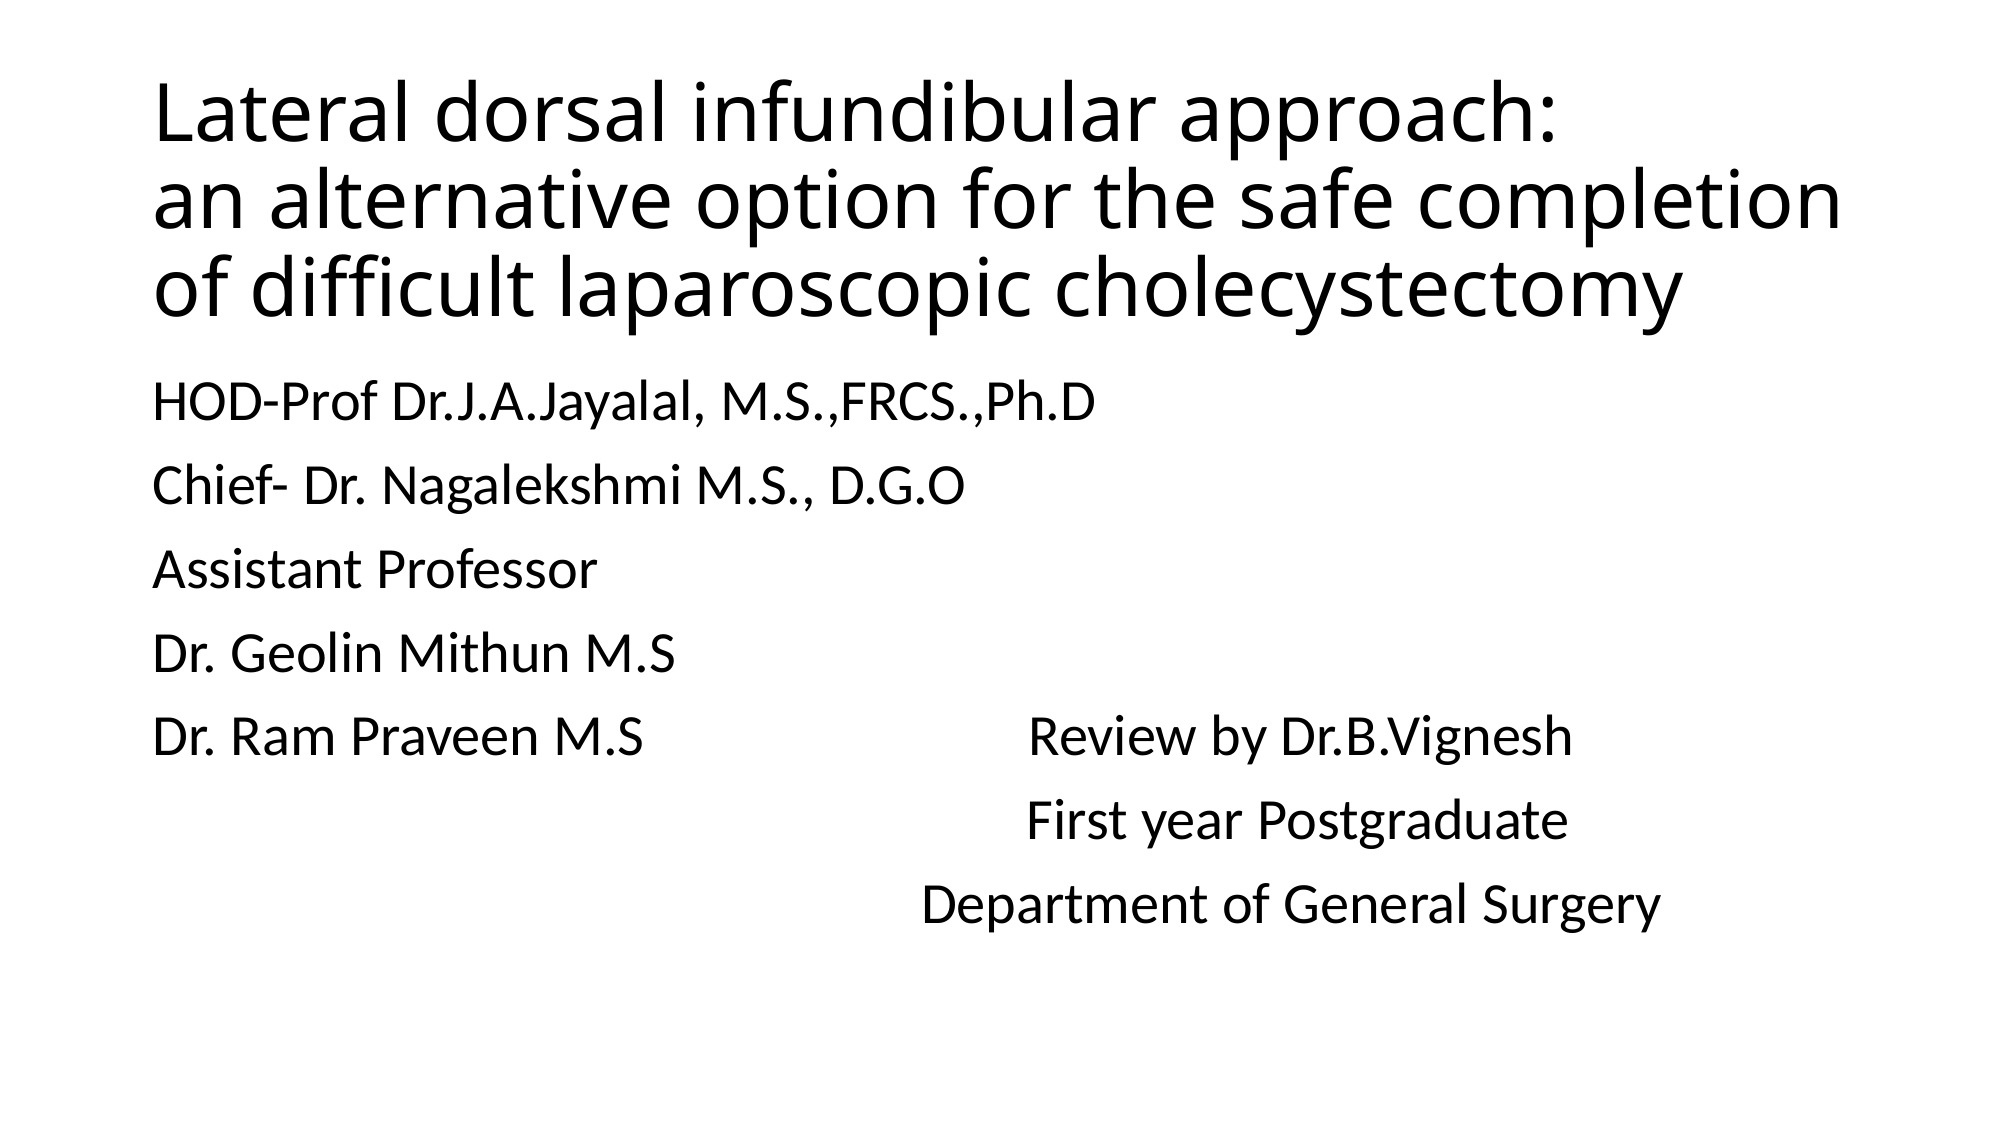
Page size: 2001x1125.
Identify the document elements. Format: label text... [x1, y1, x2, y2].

list HOD-Prof Dr.J.A.Jayalal, M.S.,FRCS.,Ph.D Chief- Dr. Nagalekshmi M.S., D.G.O Assistant Professor Dr. Geolin Mithun M.S Dr. Ram Praveen M.S Review by Dr.B.Vignesh First year Postgraduate Department of General Surgery [137, 362, 1863, 1014]
title Lateral dorsal infundibular approach: an alternative option for the safe completion of difficult laparoscopic cholecystectomy [137, 59, 1863, 346]
